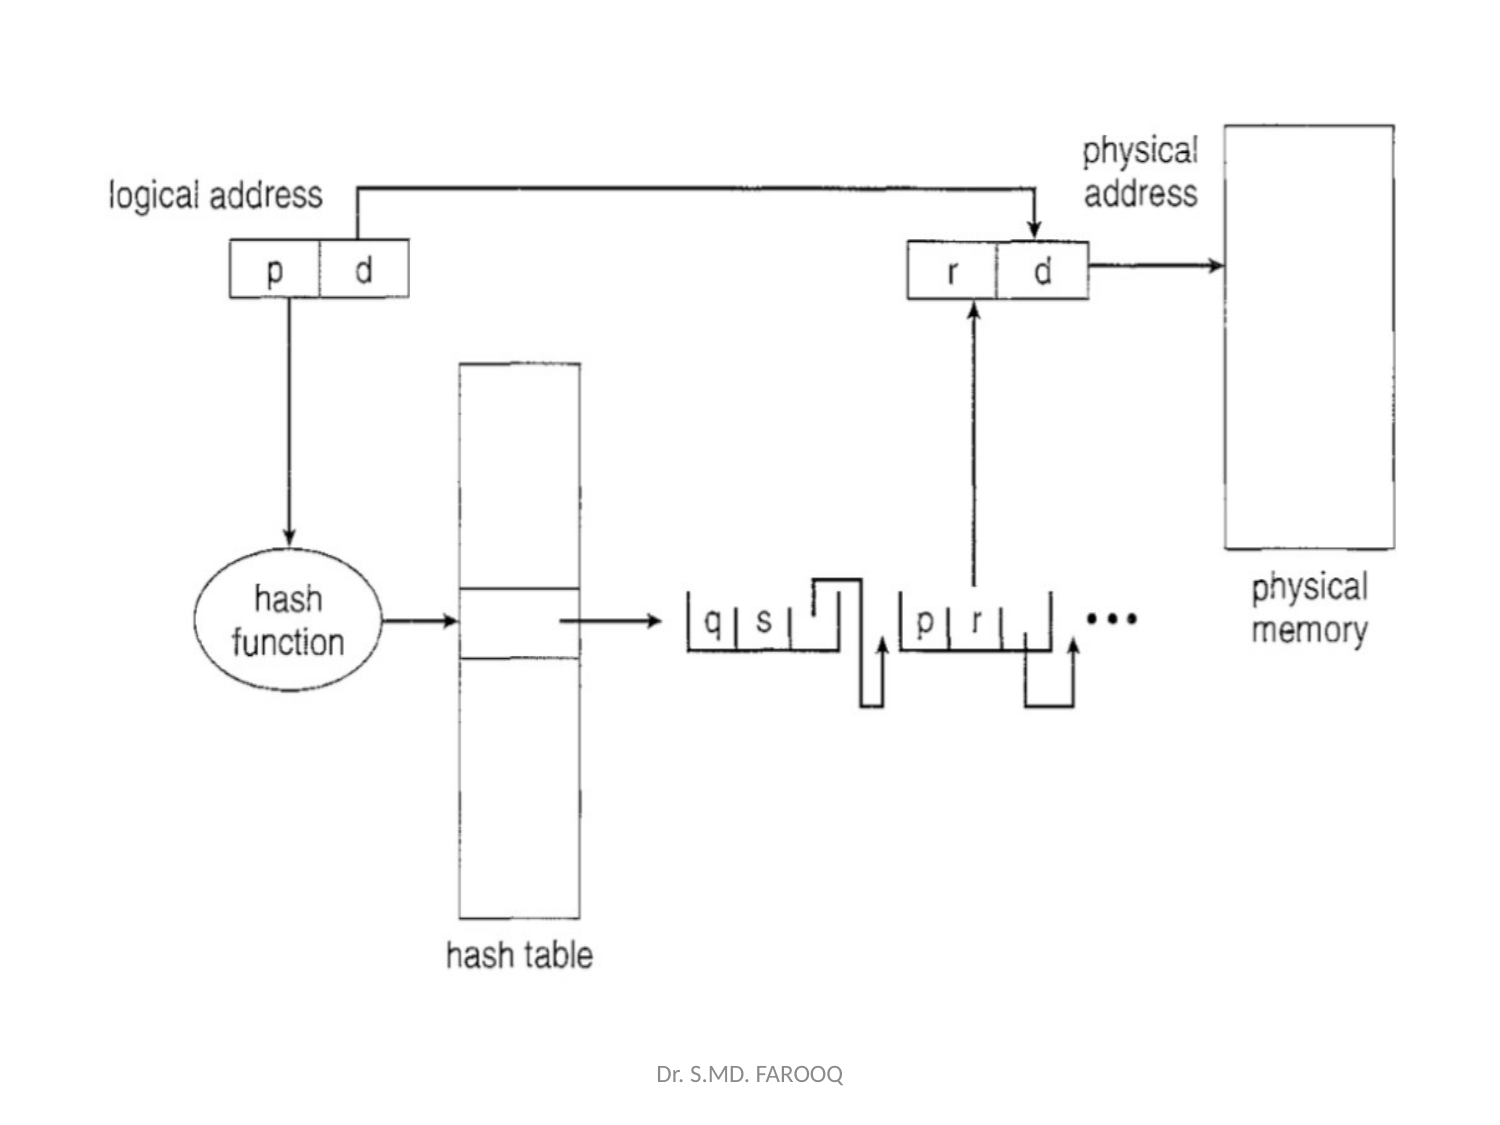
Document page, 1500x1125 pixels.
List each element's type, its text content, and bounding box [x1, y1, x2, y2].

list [24, 87, 1452, 1013]
footer Dr. S.MD. FAROOQ [512, 1042, 988, 1103]
